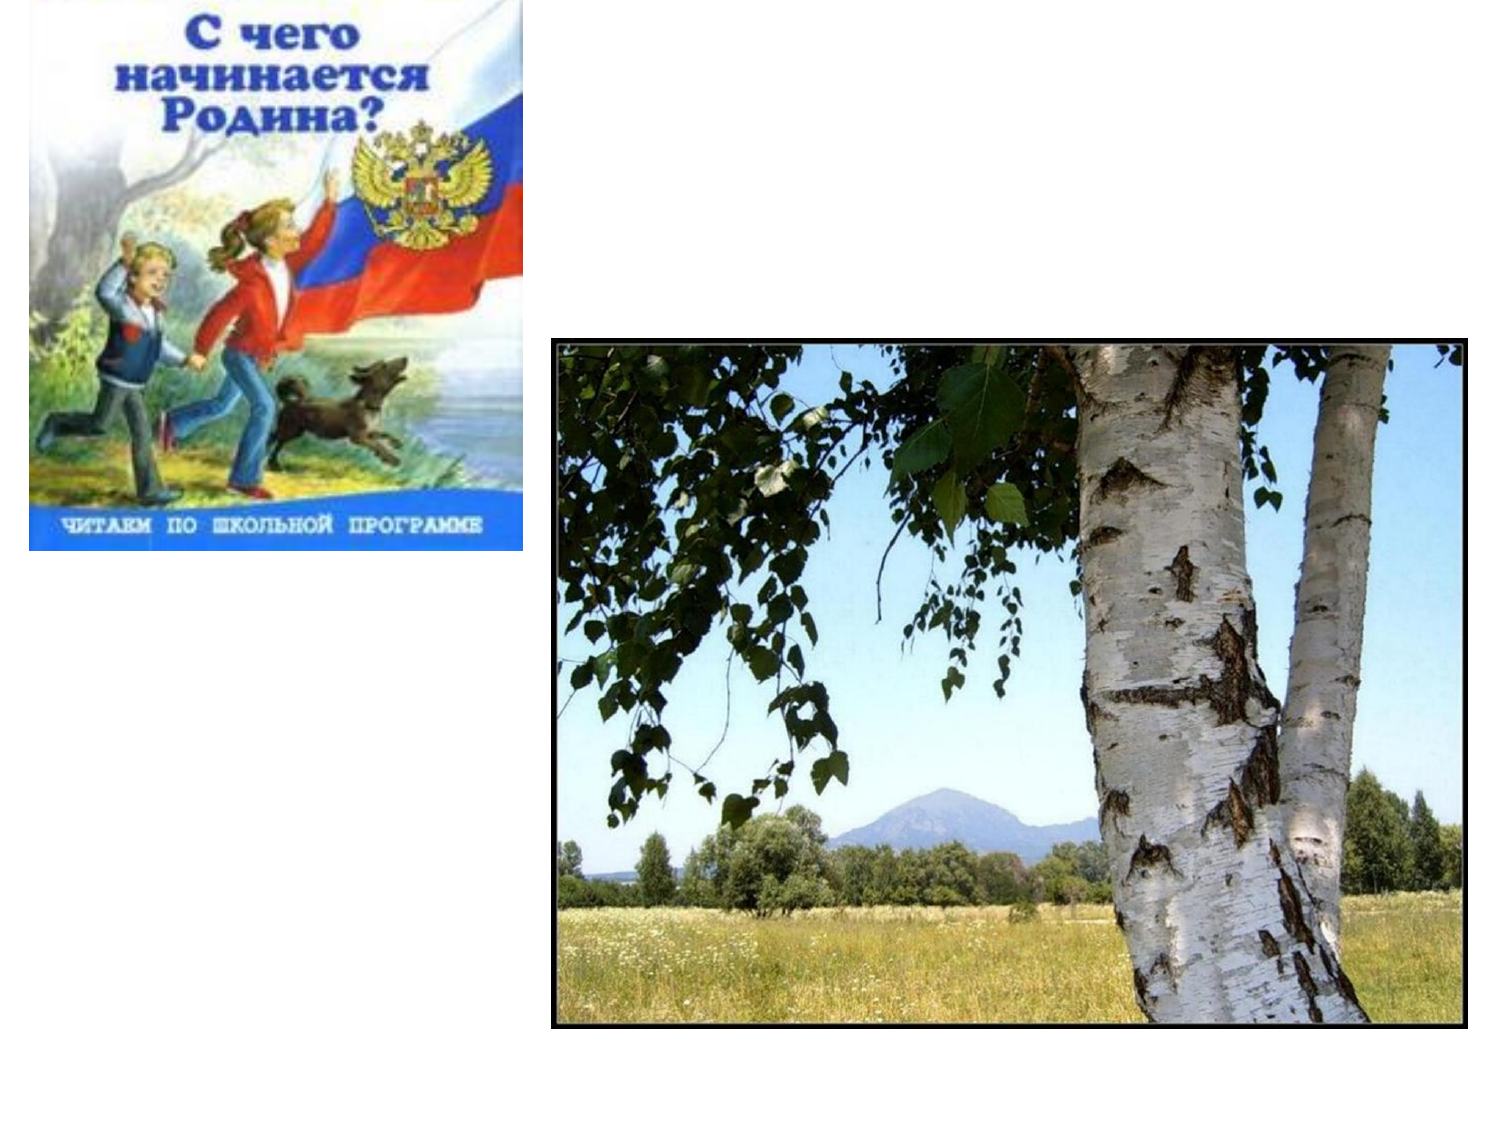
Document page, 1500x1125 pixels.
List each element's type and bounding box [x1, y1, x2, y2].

picture [29, 0, 523, 551]
picture [551, 337, 1468, 1030]
